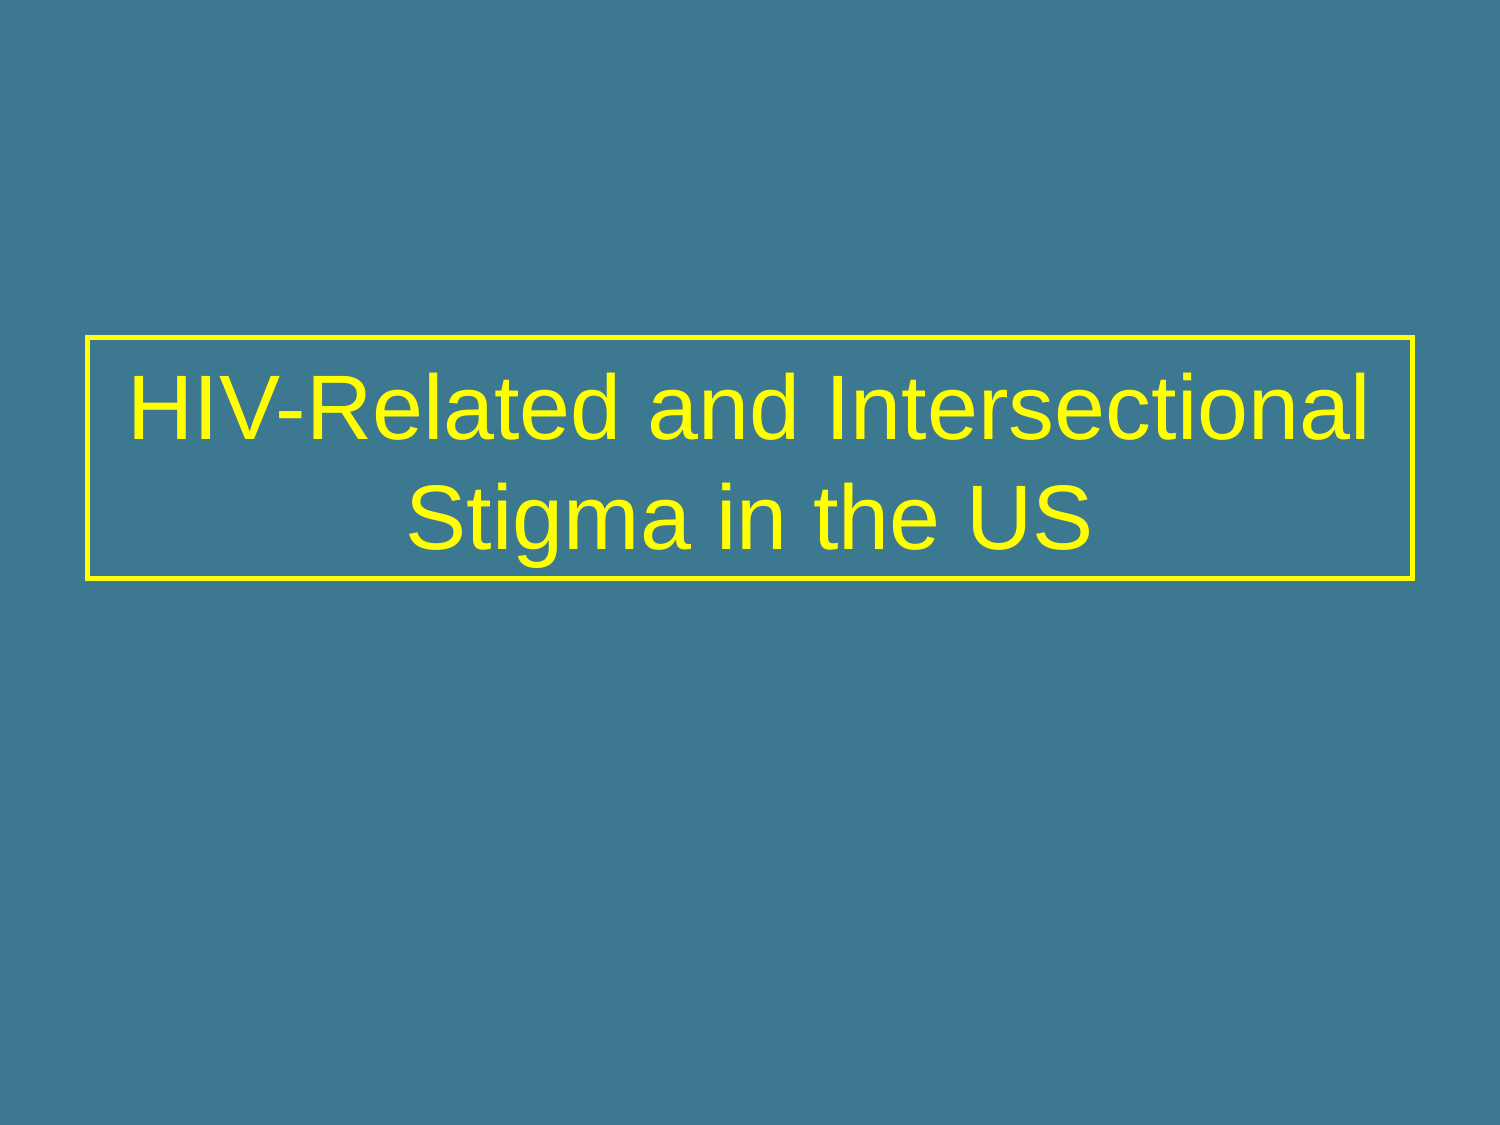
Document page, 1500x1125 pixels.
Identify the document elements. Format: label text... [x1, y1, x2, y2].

title HIV-Related and Intersectional Stigma in the US [87, 337, 1413, 579]
